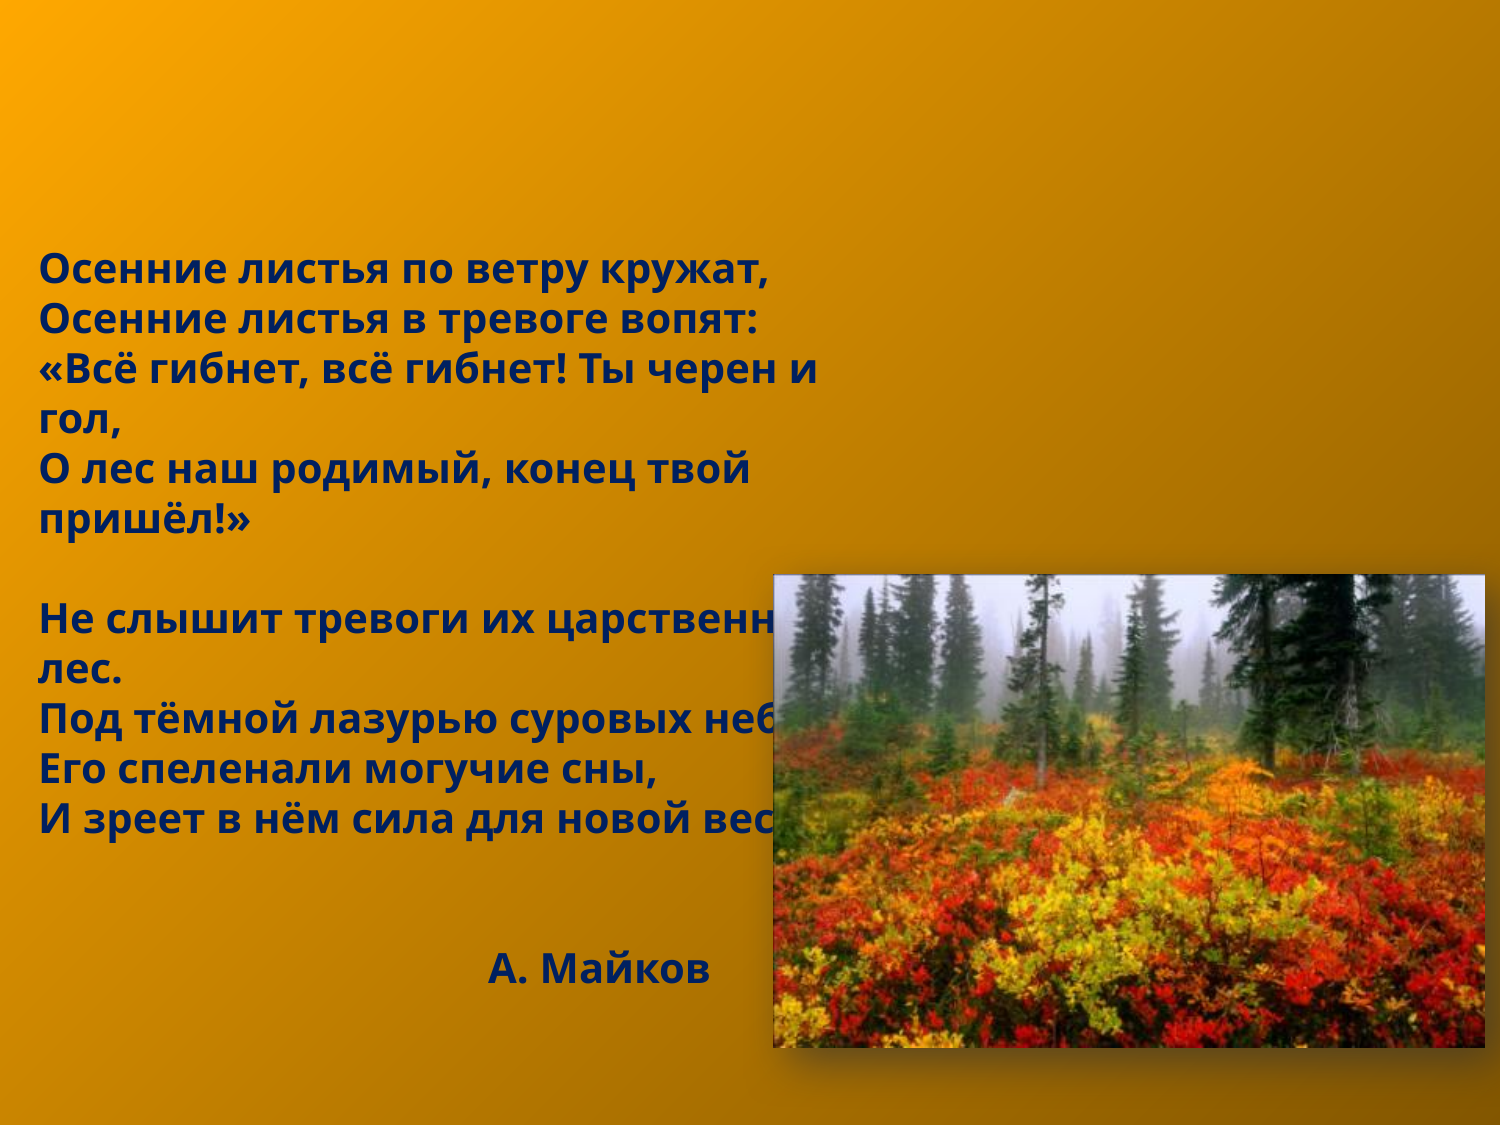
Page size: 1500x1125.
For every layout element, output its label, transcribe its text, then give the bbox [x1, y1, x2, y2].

text_box Осенние листья по ветру кружат, Осенние листья в тревоге вопят: «Всё гибнет, всё гибнет! Ты черен и гол, О лес наш родимый, конец твой пришёл!» Не слышит тревоги их царственный лес. Под тёмной лазурью суровых небес Его спеленали могучие сны, И зреет в нём сила для новой весны. А. Майков [23, 234, 906, 1000]
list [773, 573, 1485, 1049]
